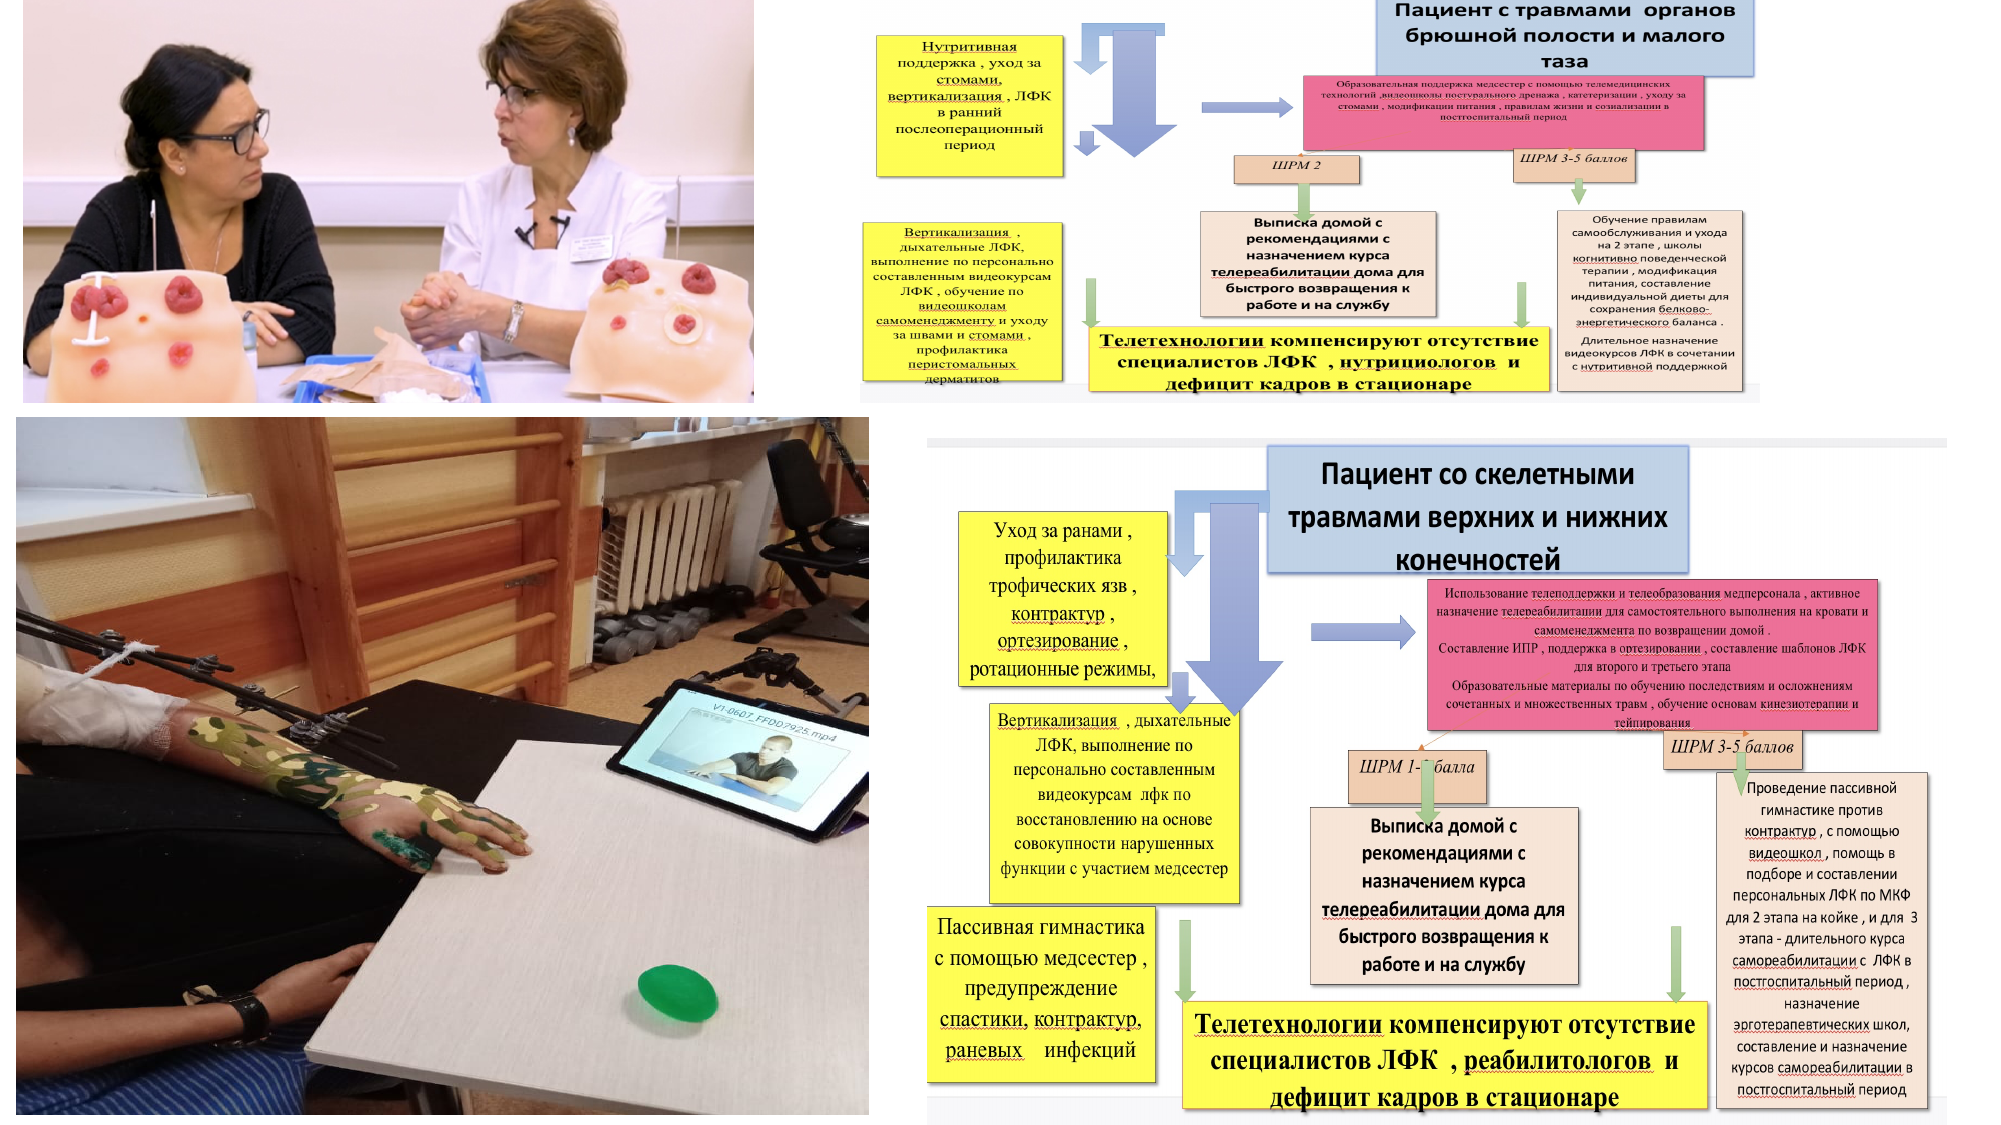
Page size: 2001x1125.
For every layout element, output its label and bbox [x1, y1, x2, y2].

picture [860, 0, 1760, 403]
list [927, 438, 1947, 1125]
picture [15, 417, 869, 1115]
picture [23, 0, 754, 403]
